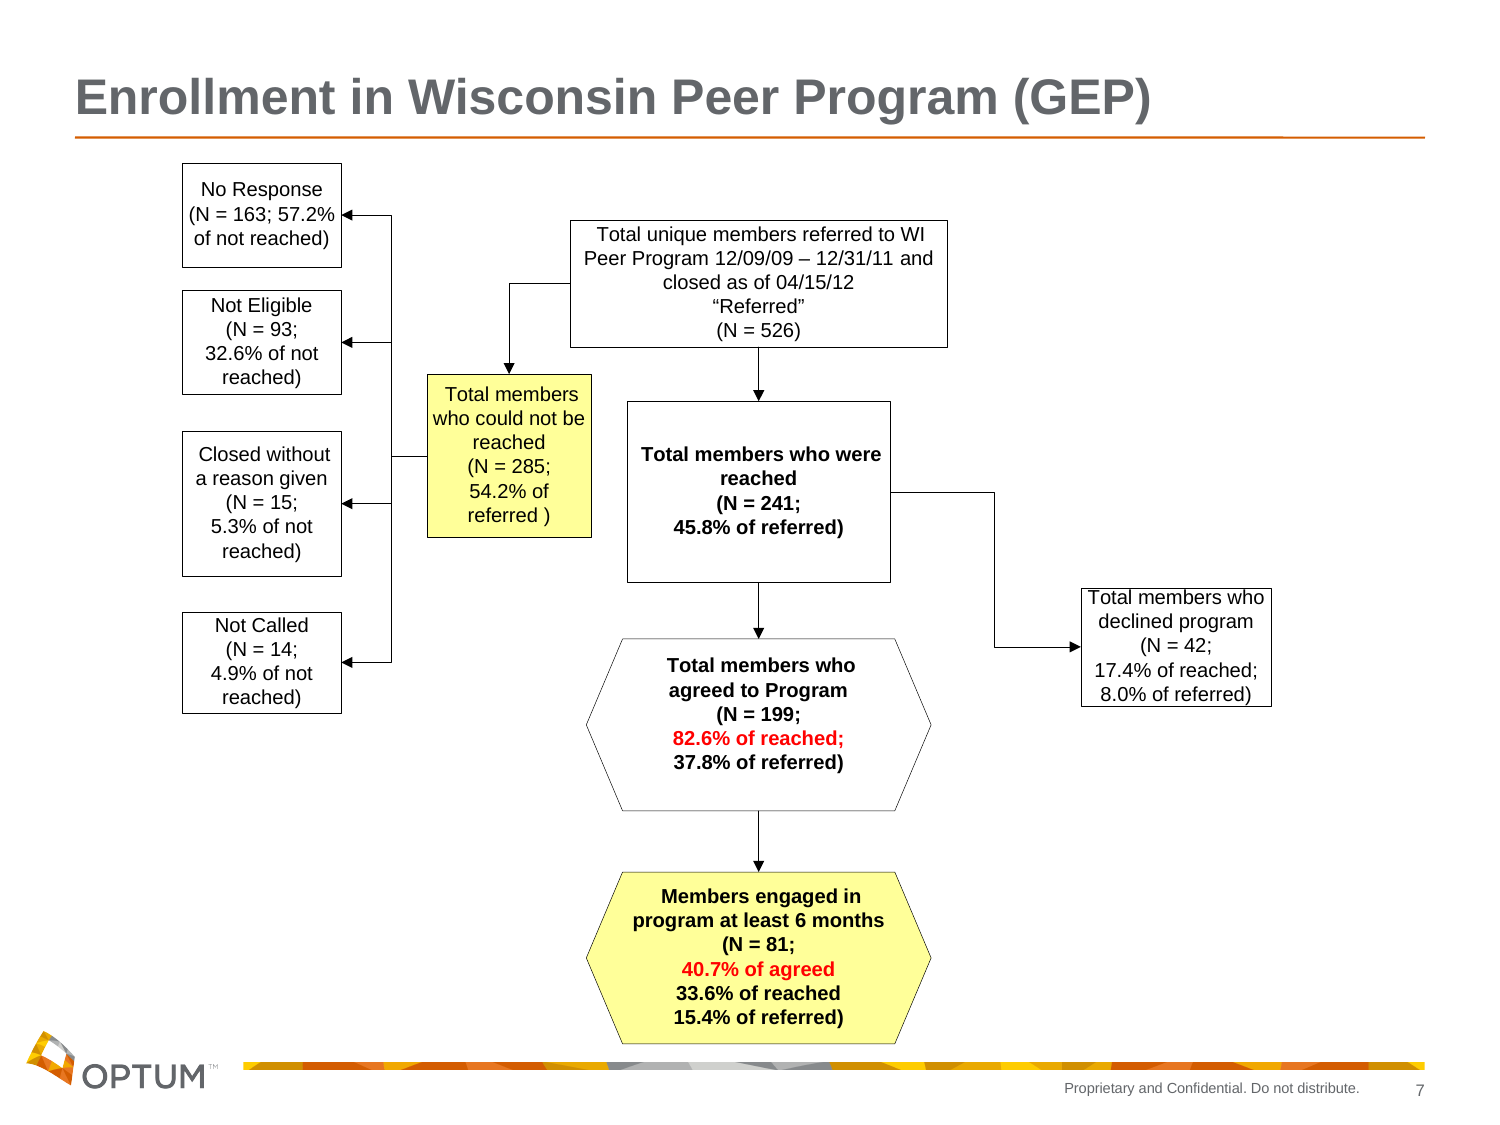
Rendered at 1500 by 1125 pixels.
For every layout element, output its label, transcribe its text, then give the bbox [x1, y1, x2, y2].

picture [243, 1062, 1425, 1070]
picture [24, 1029, 220, 1091]
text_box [179, 159, 1275, 1047]
text_box 7 [1374, 1079, 1425, 1105]
title Enrollment in Wisconsin Peer Program (GEP) [74, 24, 1425, 126]
